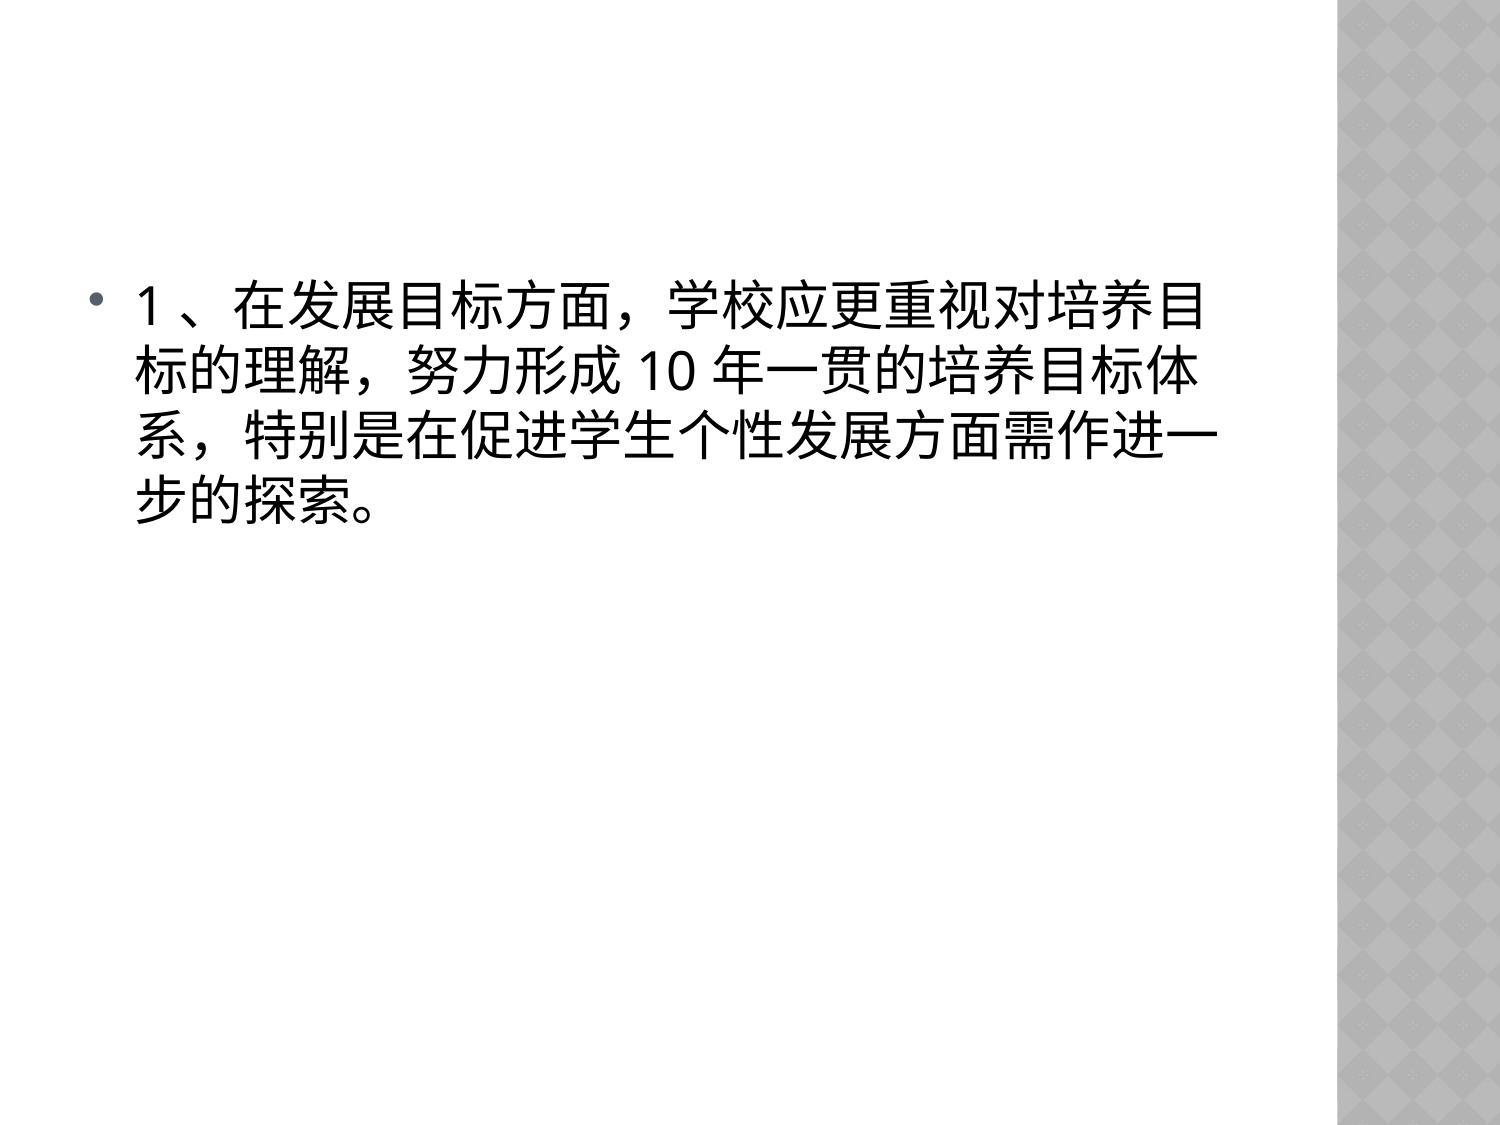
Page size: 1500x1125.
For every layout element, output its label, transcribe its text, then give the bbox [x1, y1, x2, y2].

list 1、在发展目标方面，学校应更重视对培养目标的理解，努力形成10年一贯的培养目标体系，特别是在促进学生个性发展方面需作进一步的探索。 [75, 264, 1263, 1059]
